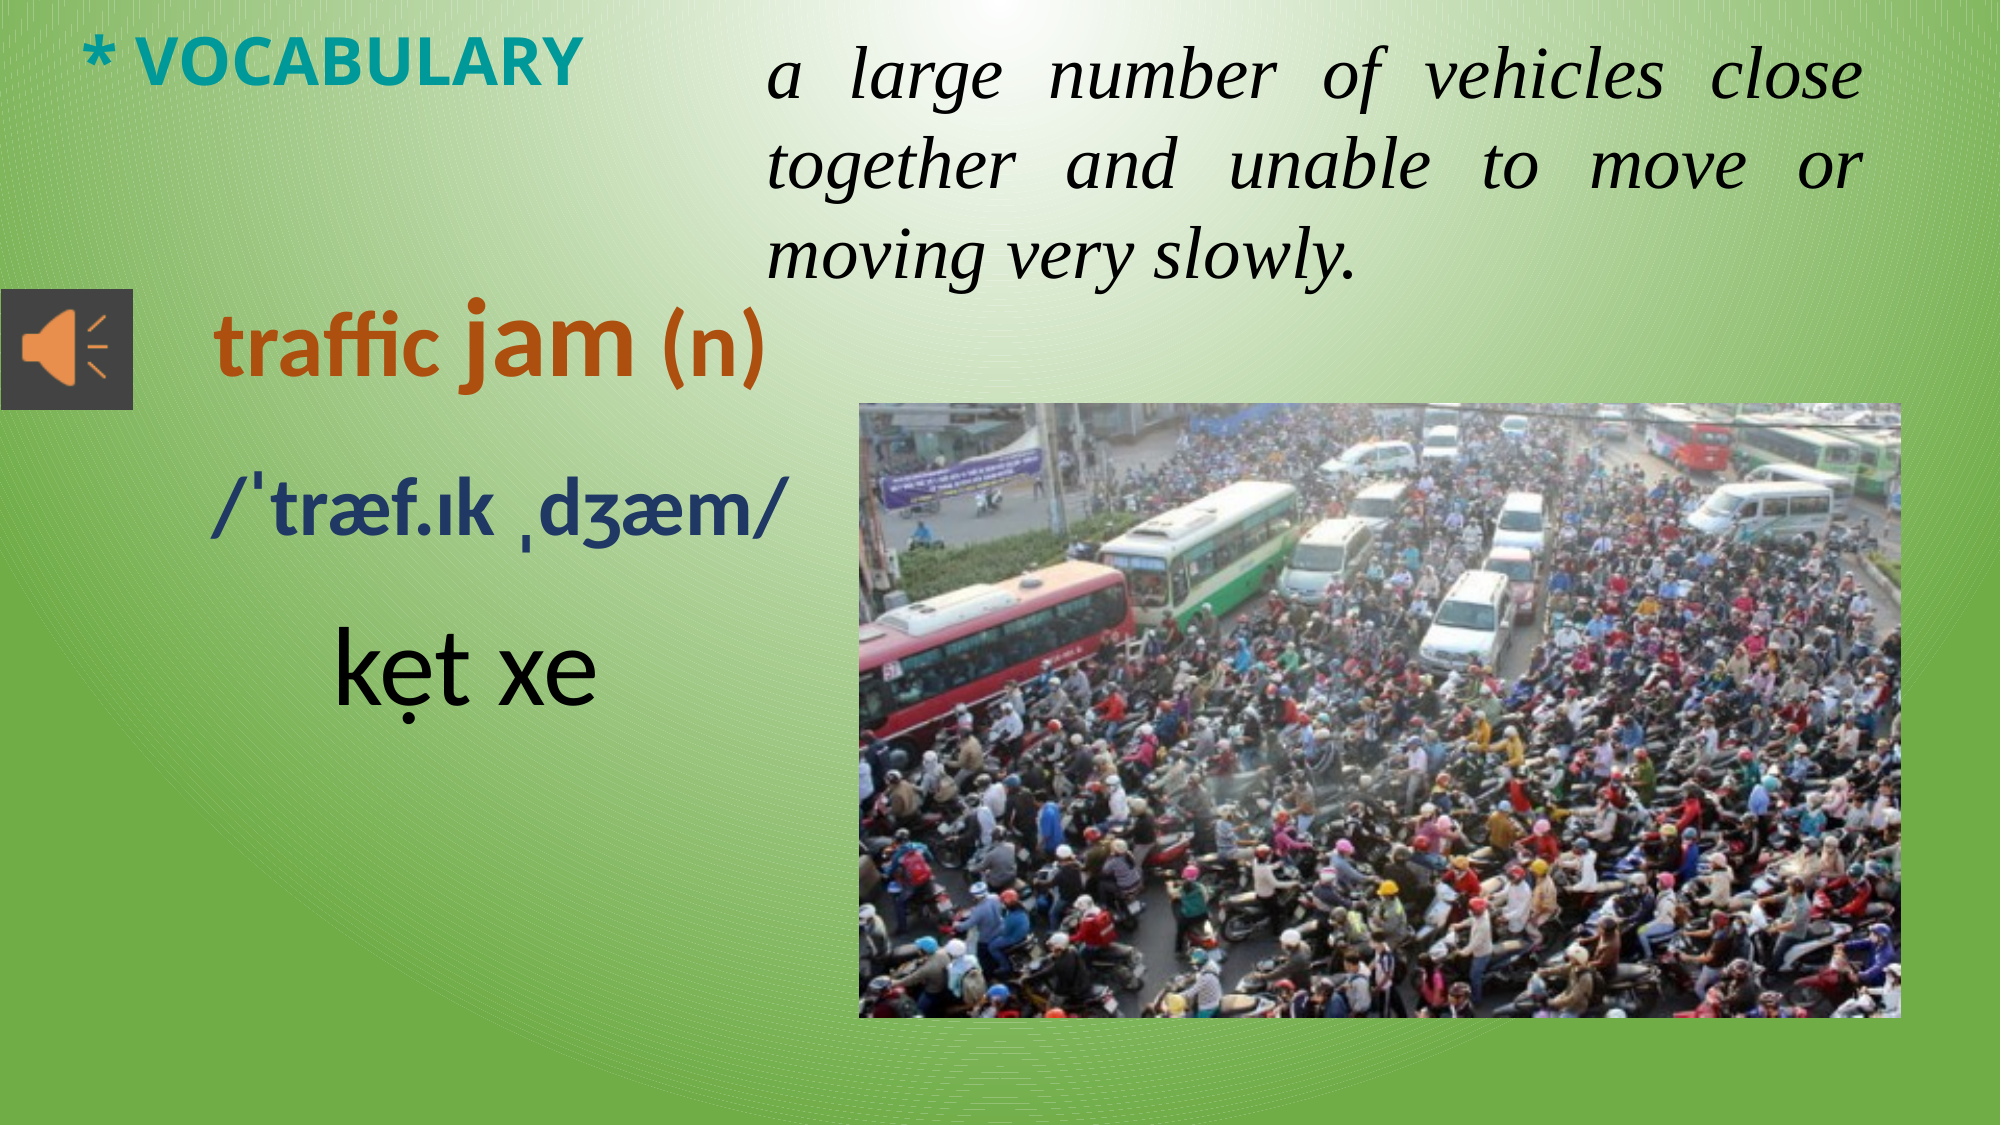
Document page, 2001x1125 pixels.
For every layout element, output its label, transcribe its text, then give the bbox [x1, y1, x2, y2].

text_box kẹt xe [133, 586, 799, 736]
picture [0, 288, 134, 412]
text_box traffic jam (n) [61, 264, 921, 373]
text_box /ˈtræf.ɪk ˌdʒæm/ [196, 444, 805, 560]
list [859, 403, 1901, 1018]
text_box a large number of vehicles close together and unable to move or moving very slowly. [752, 16, 1880, 301]
text_box * VOCABULARY [66, 11, 745, 106]
